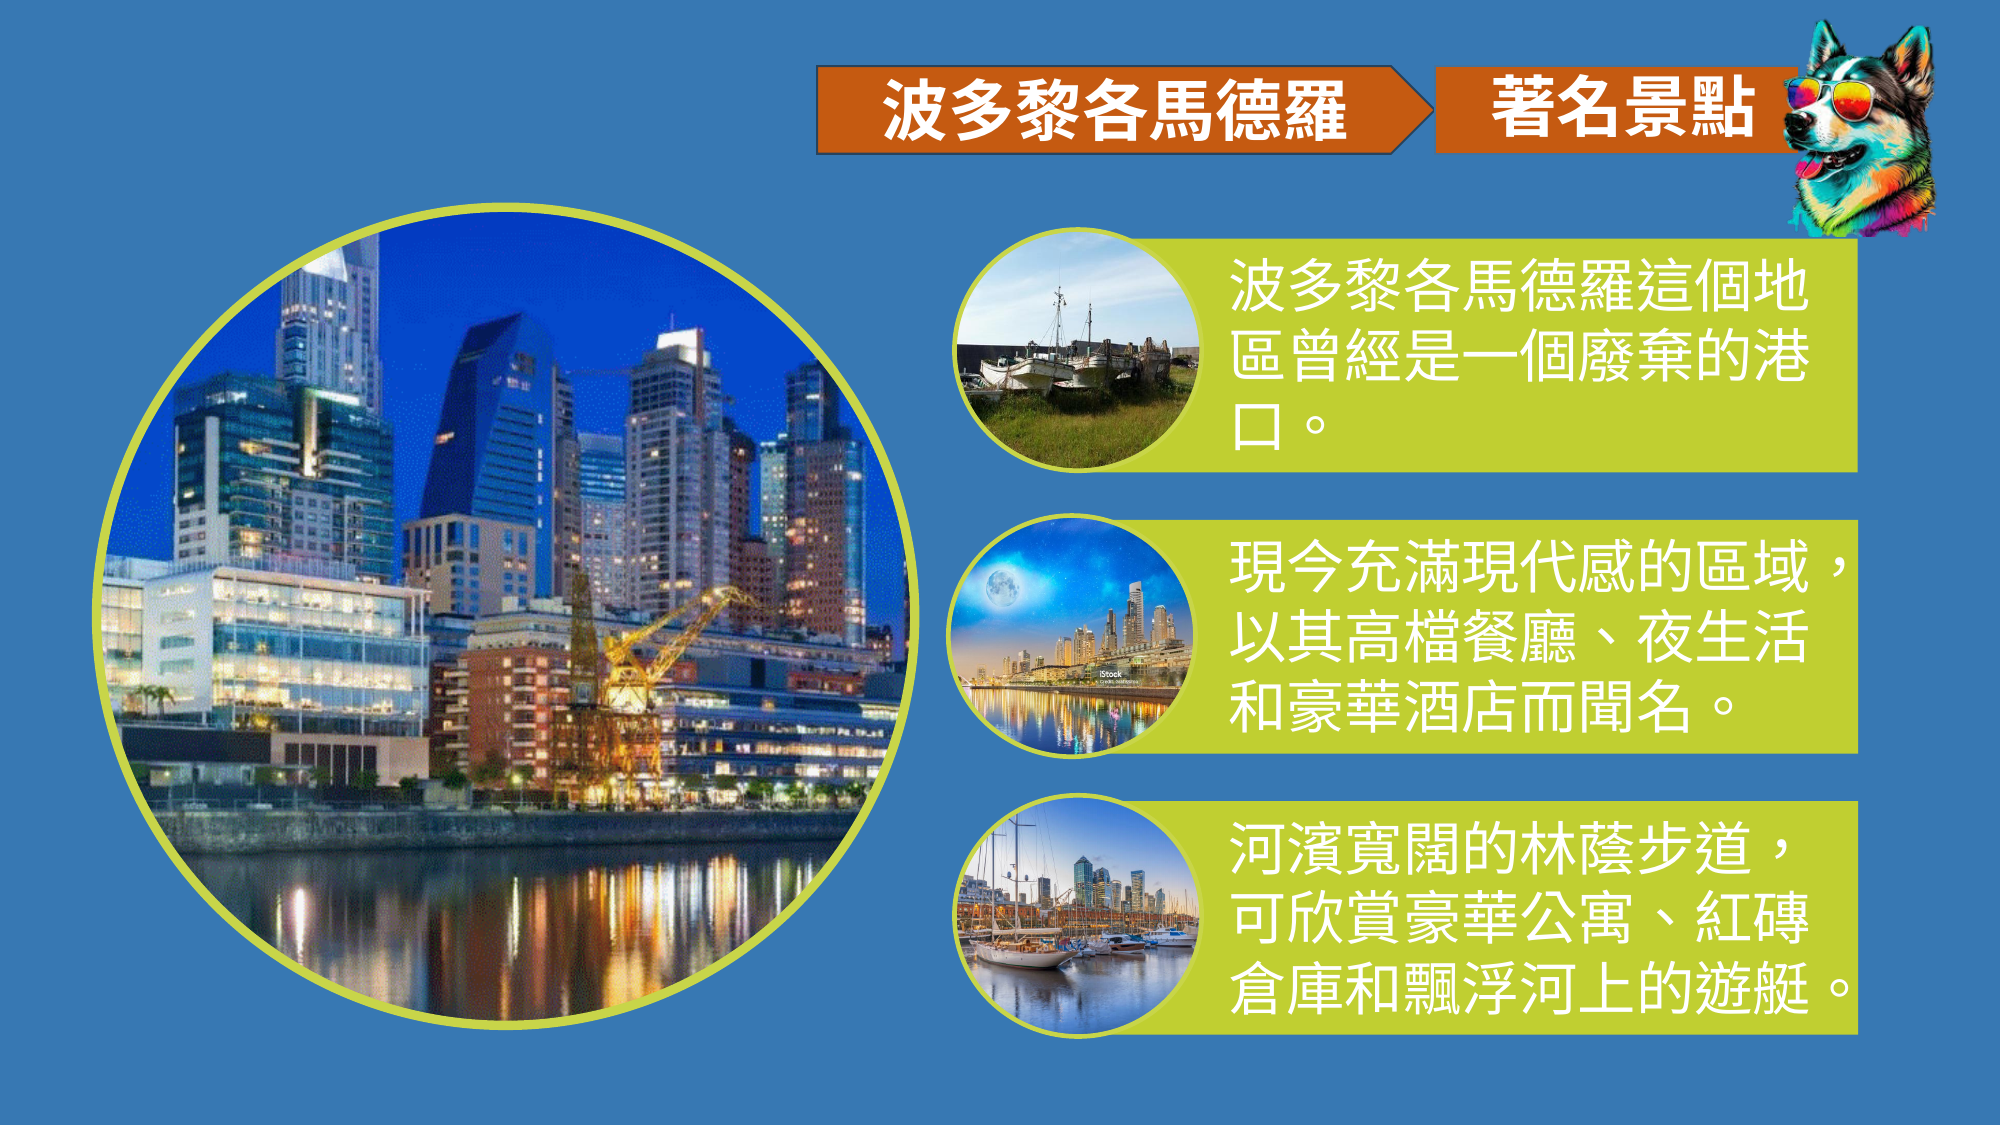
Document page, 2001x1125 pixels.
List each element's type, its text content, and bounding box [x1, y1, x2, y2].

text_box 波多黎各馬德羅這個地區曾經是一個廢棄的港口。 [1213, 242, 1877, 467]
text_box 河濱寬闊的林蔭步道，可欣賞豪華公寓、紅磚倉庫和飄浮河上的遊艇。 [1213, 804, 1877, 1029]
text_box [1069, 238, 1859, 473]
text_box [95, 206, 916, 1027]
text_box 著名景點 [1475, 57, 1771, 153]
text_box [1103, 519, 1859, 755]
text_box [947, 514, 1197, 758]
text_box [953, 794, 1203, 1038]
text_box [816, 65, 867, 155]
text_box [1434, 65, 1771, 155]
picture [1771, 17, 1942, 237]
text_box 現今充滿現代感的區域，以其高檔餐廳、夜生活和豪華酒店而聞名。 [1213, 522, 1877, 748]
text_box [953, 228, 1203, 472]
text_box [1388, 65, 1434, 155]
text_box [1104, 800, 1859, 1036]
text_box 波多黎各馬德羅 [867, 61, 1388, 156]
